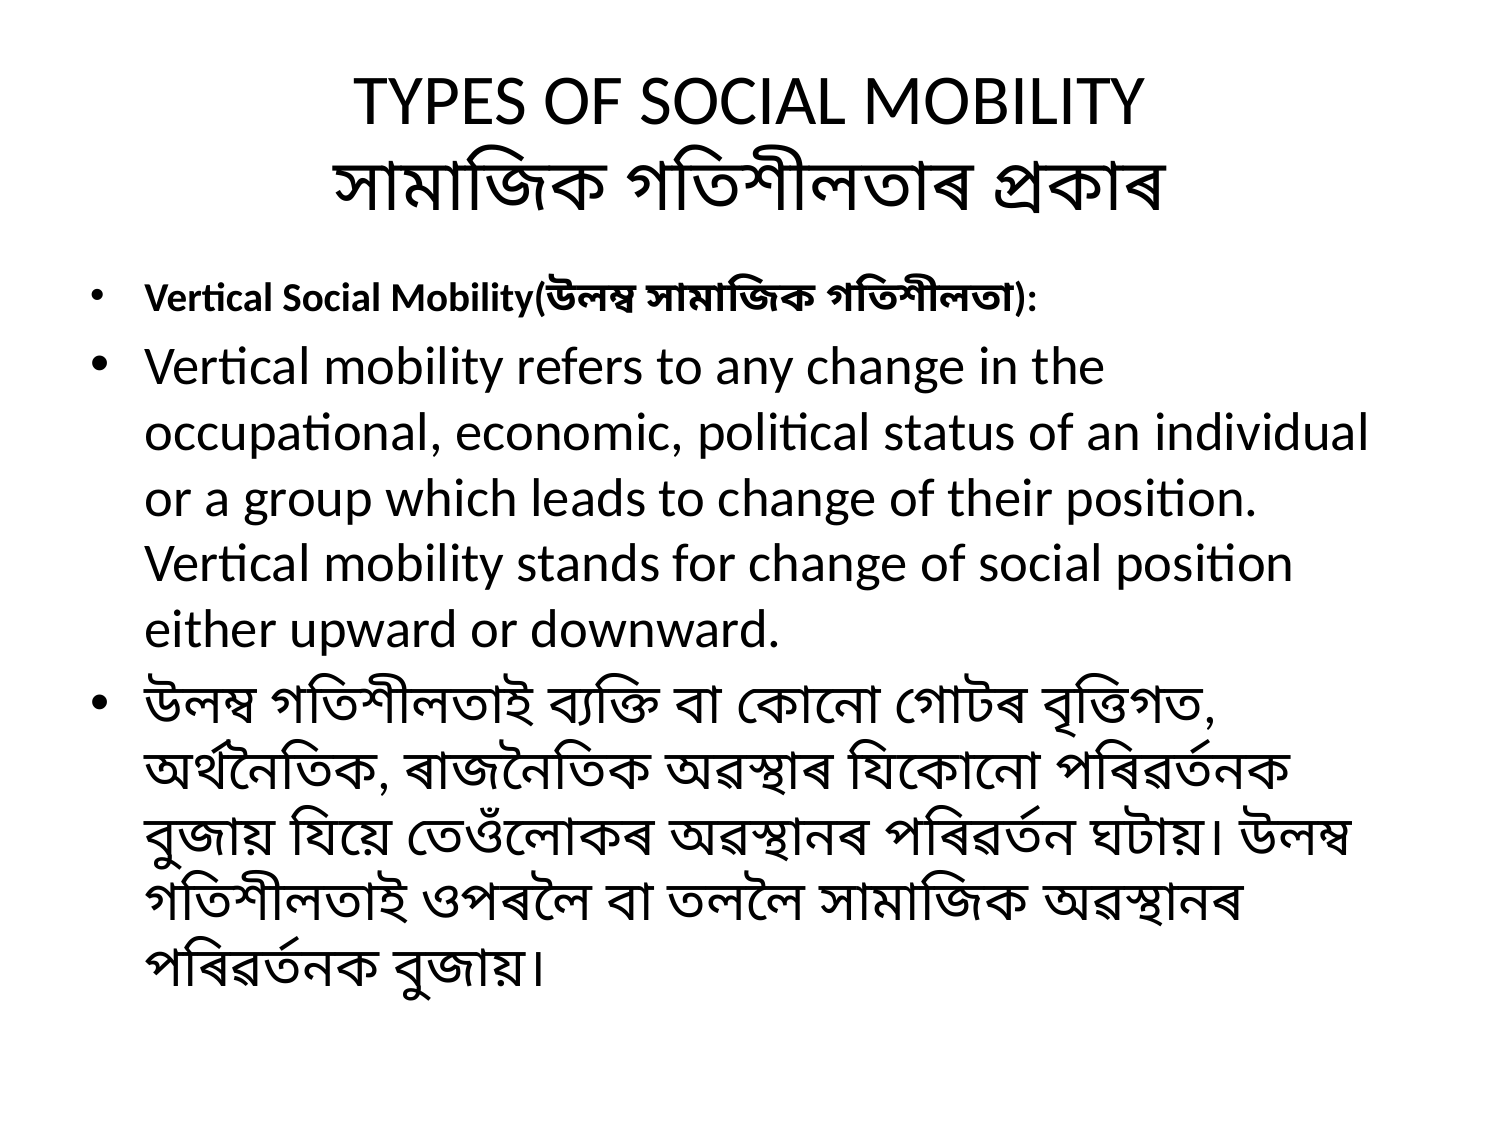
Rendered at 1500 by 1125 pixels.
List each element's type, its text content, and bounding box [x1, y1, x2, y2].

list Vertical Social Mobility(উলম্ব সামাজিক গতিশীলতা): Vertical mobility refers to any change in the occupational, economic, political status of an individual or a group which leads to change of their position. Vertical mobility stands for change of social position either upward or downward. উলম্ব গতিশীলতাই ব্যক্তি বা কোনো গোটৰ বৃত্তিগত, অৰ্থনৈতিক, ৰাজনৈতিক অৱস্থাৰ যিকোনো পৰিৱৰ্তনক বুজায় যিয়ে তেওঁলোকৰ অৱস্থানৰ পৰিৱৰ্তন ঘটায়। উলম্ব গতিশীলতাই ওপৰলৈ বা তললৈ সামাজিক অৱস্থানৰ পৰিৱৰ্তনক বুজায়। [75, 262, 1425, 1005]
title TYPES OF SOCIAL MOBILITY সামাজিক গতিশীলতাৰ প্ৰকাৰ [75, 45, 1425, 233]
